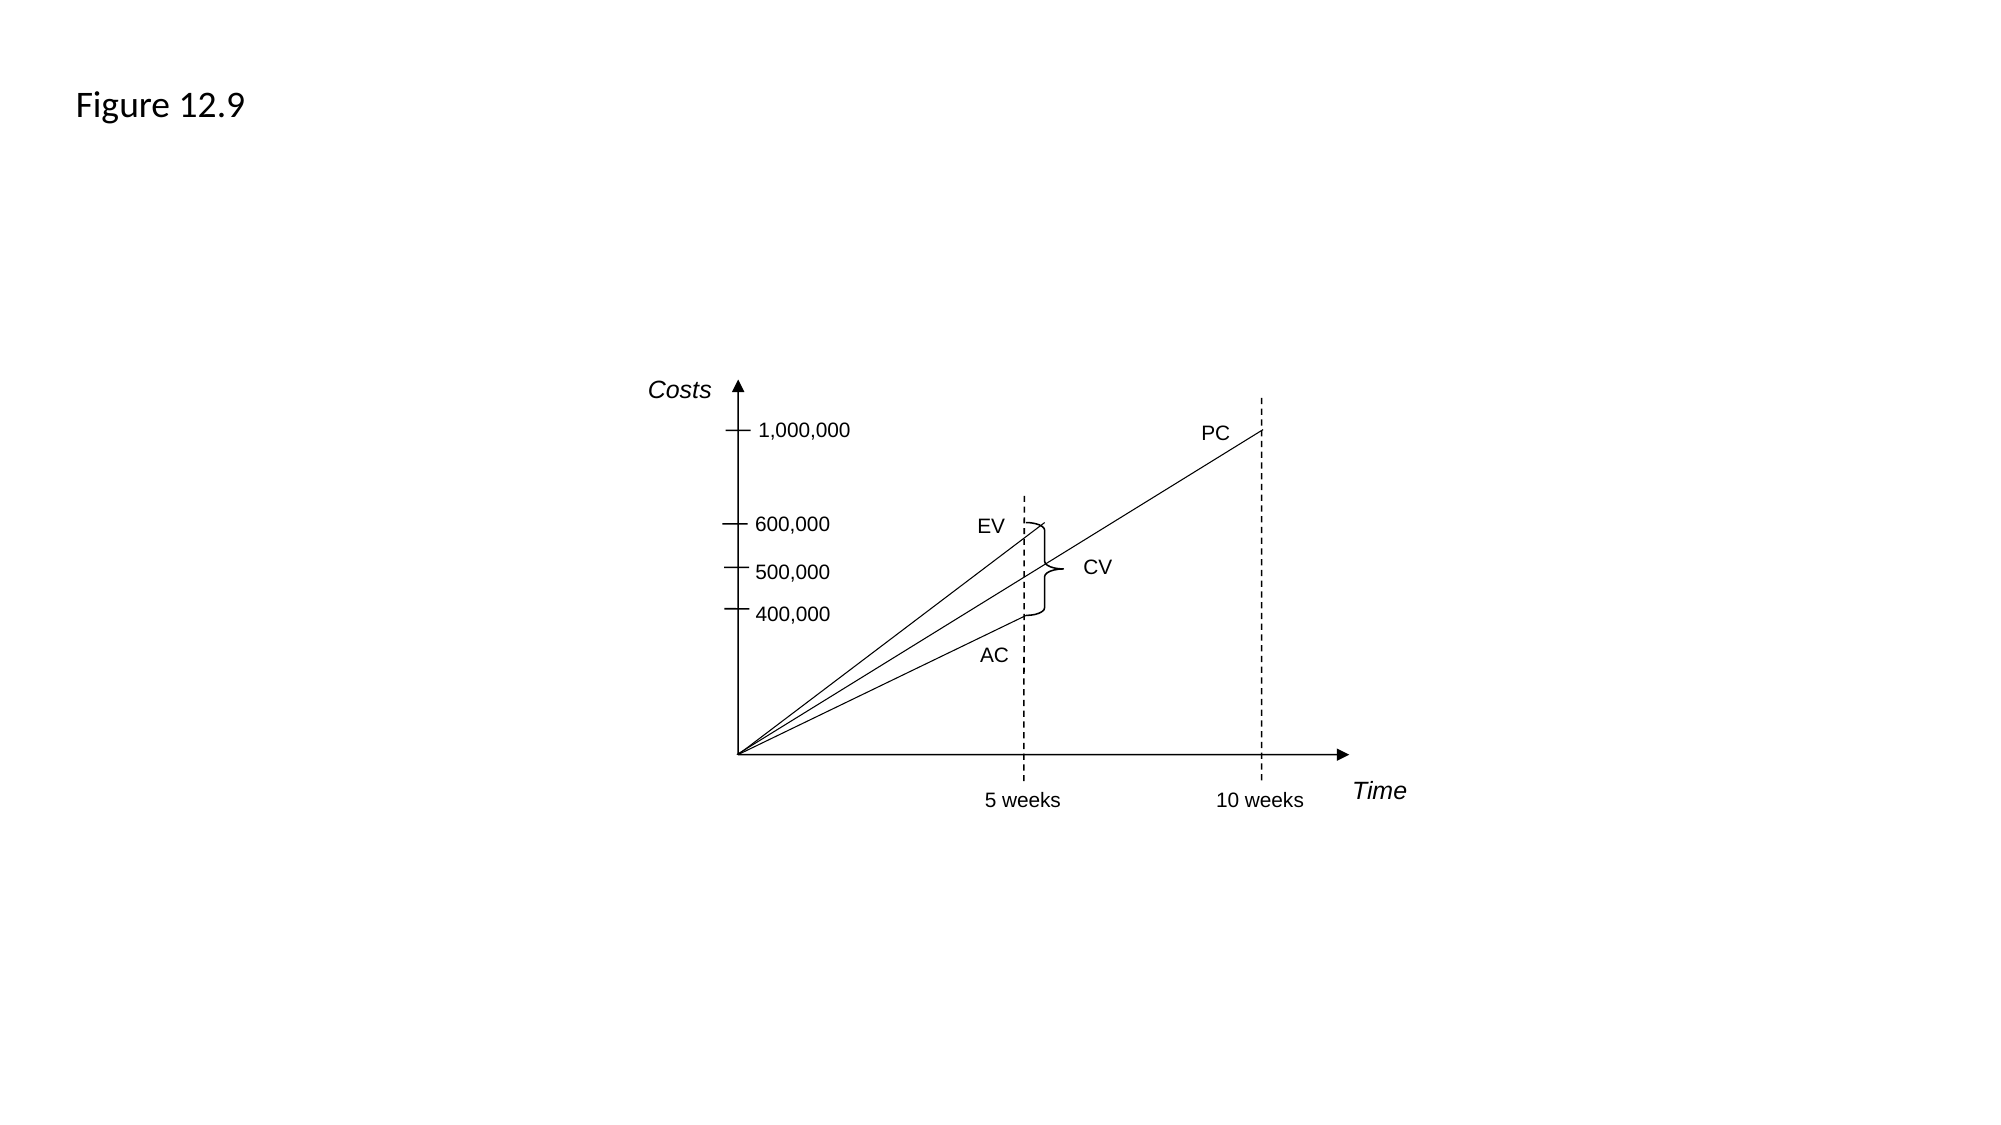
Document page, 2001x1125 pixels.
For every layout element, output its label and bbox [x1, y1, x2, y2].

text_box [61, 72, 261, 132]
text_box [722, 379, 1350, 761]
text_box [1201, 776, 1320, 820]
text_box [632, 366, 728, 412]
text_box [1337, 767, 1423, 813]
text_box [969, 774, 1089, 820]
